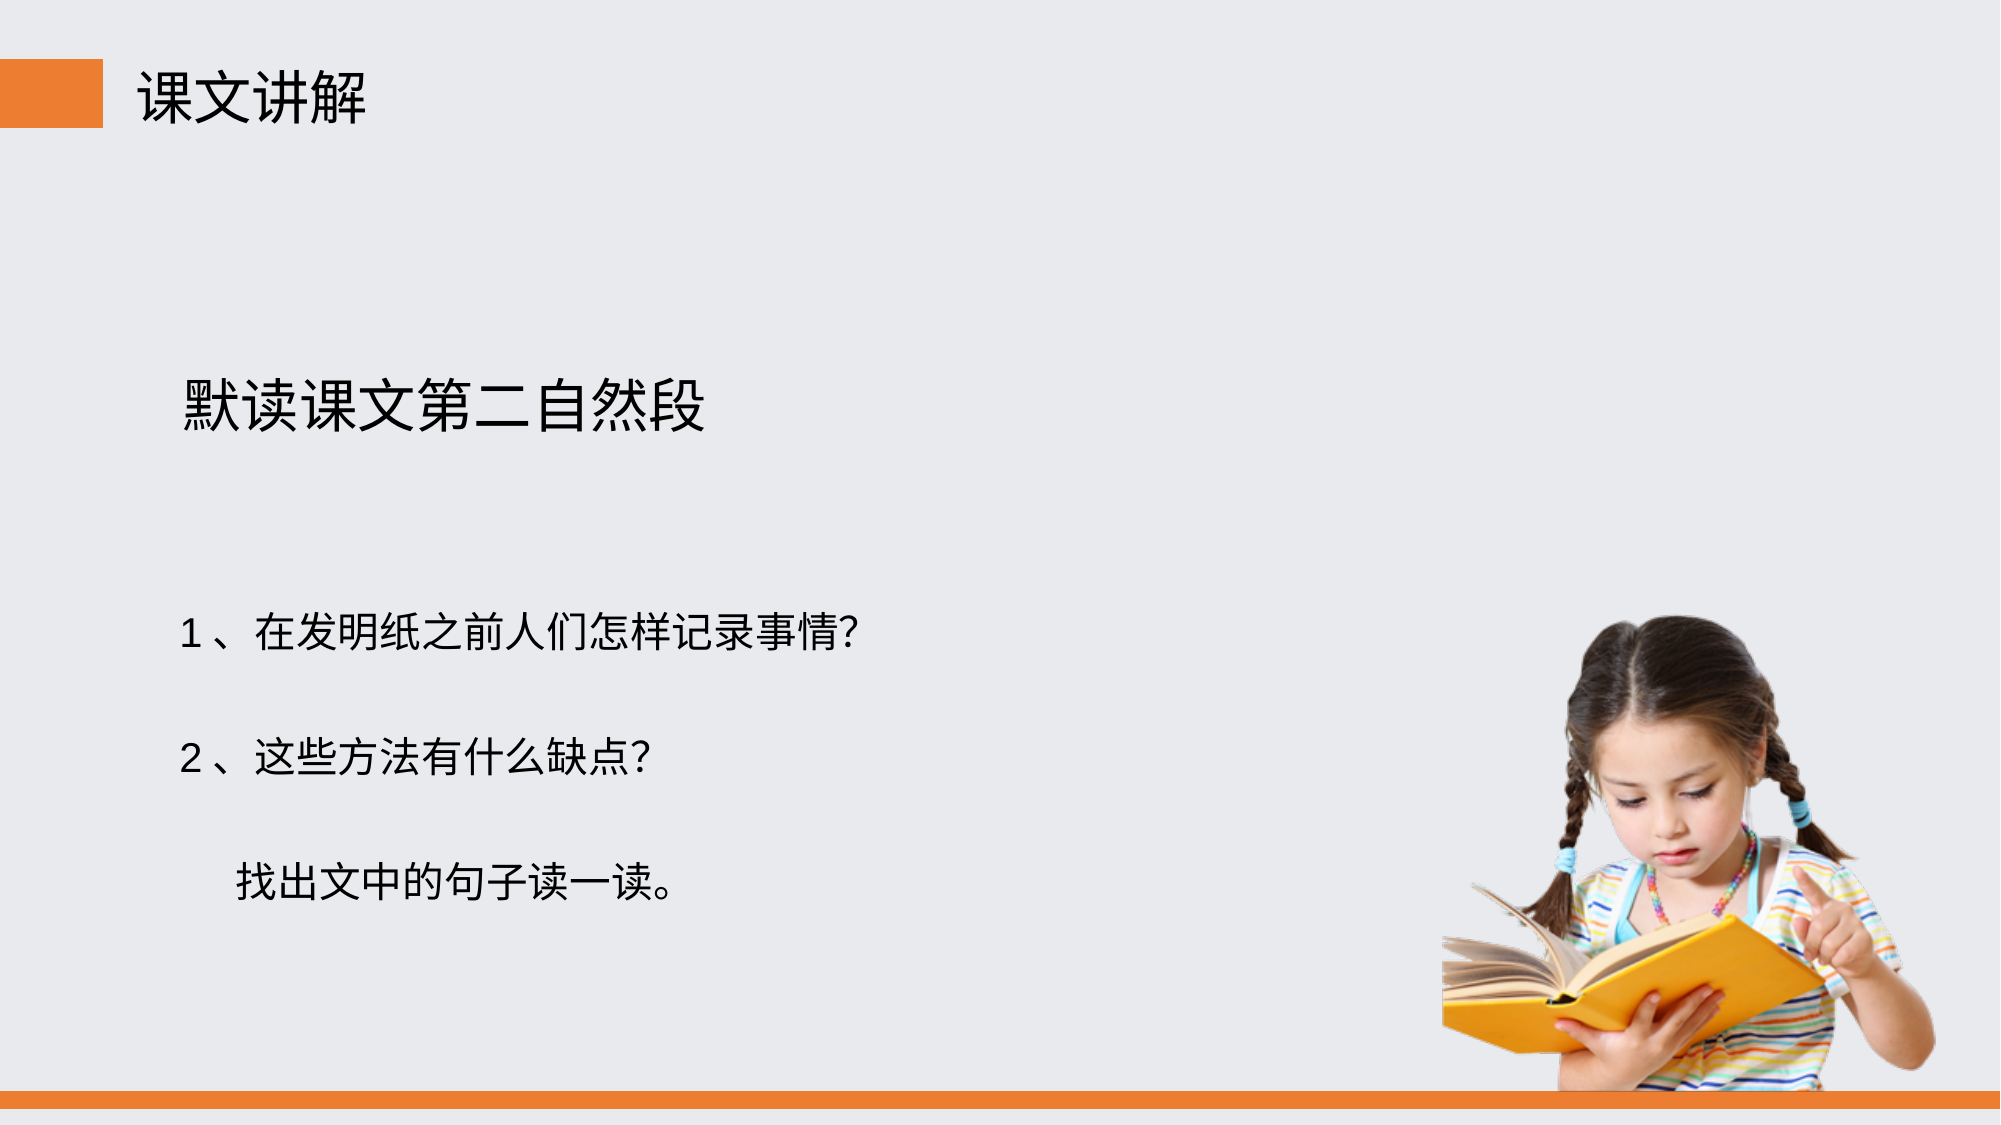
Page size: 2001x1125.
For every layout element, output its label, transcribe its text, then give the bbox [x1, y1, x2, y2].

text_box 课文讲解 [120, 53, 491, 139]
text_box 默读课文第二自然段 [167, 326, 722, 447]
picture [1441, 594, 1959, 1093]
text_box 1、在发明纸之前人们怎样记录事情？ 2、这些方法有什么缺点？ 找出文中的句子读一读。 [164, 523, 1208, 913]
